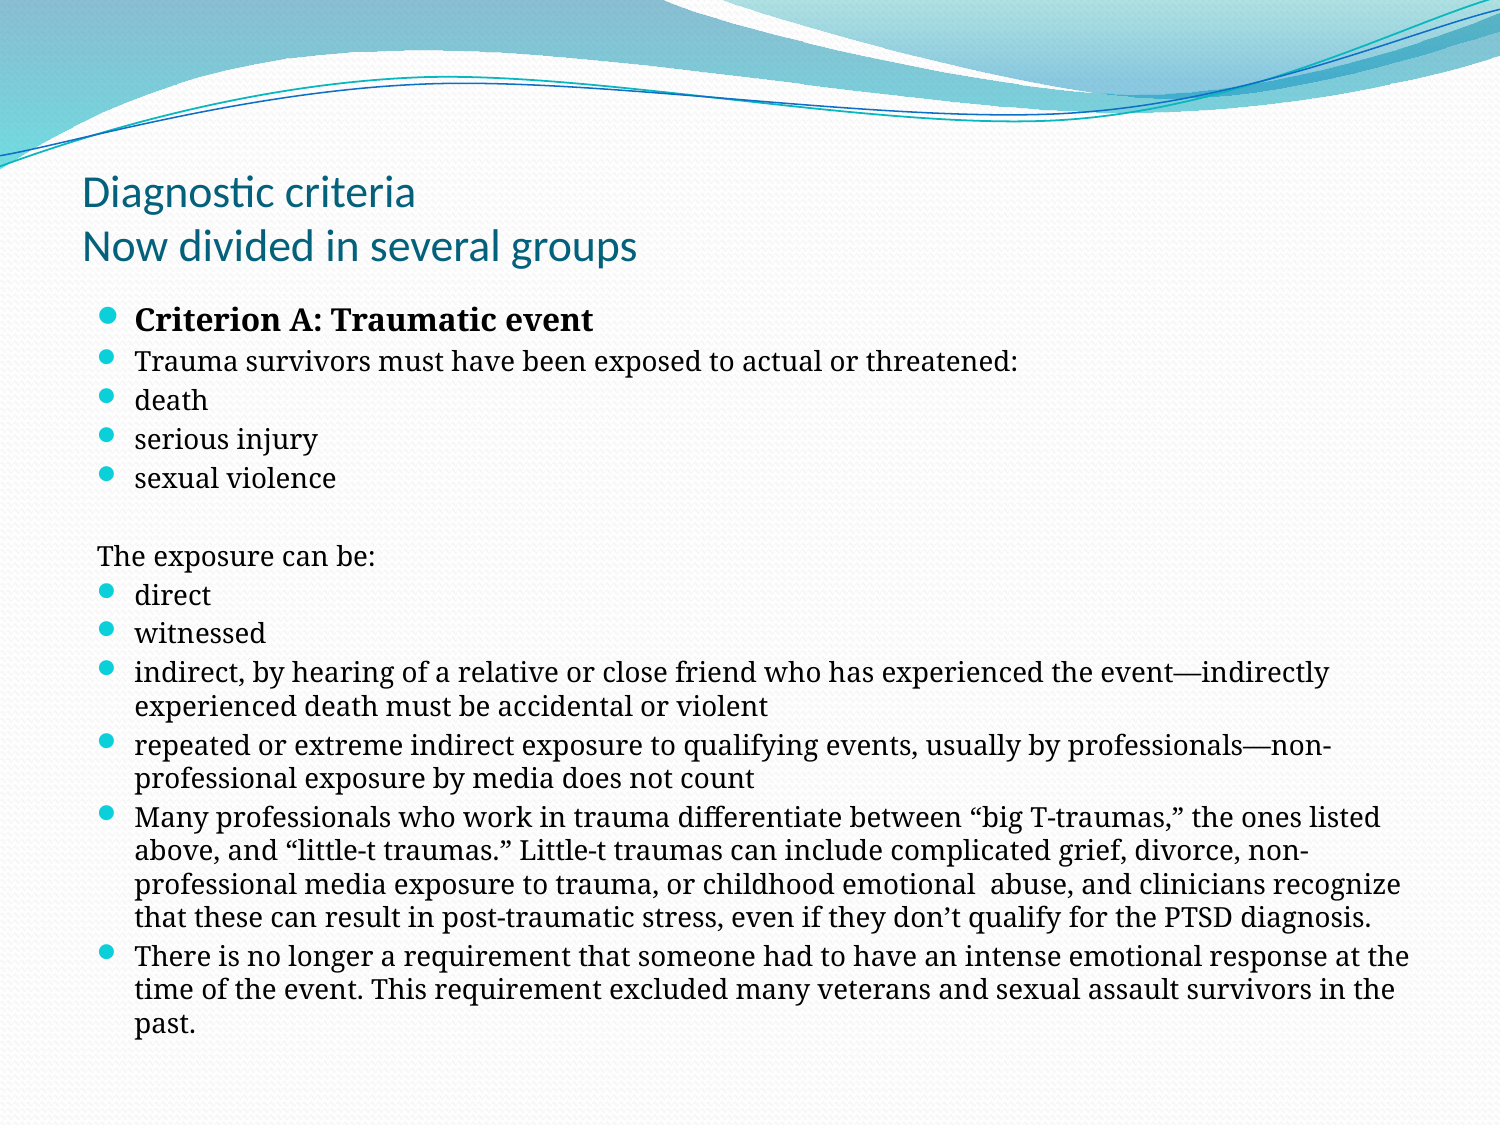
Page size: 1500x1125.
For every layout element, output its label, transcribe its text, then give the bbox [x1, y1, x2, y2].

title Diagnostic criteria Now divided in several groups [82, 152, 1432, 292]
list Criterion A: Traumatic event Trauma survivors must have been exposed to actual or threatened: death serious injury sexual violence The exposure can be: direct witnessed indirect, by hearing of a relative or close friend who has experienced the event—indirectly experienced death must be accidental or violent repeated or extreme indirect exposure to qualifying events, usually by professionals—non-professional exposure by media does not count Many professionals who work in trauma differentiate between “big T-traumas,” the ones listed above, and “little-t traumas.” Little-t traumas can include complicated grief, divorce, non-professional media exposure to trauma, or childhood emotional abuse, and clinicians recognize that these can result in post-traumatic stress, even if they don’t qualify for the PTSD diagnosis. There is no longer a requirement that someone had to have an intense emotional response at the time of the event. This requirement excluded many veterans and sexual assault survivors in the past. [82, 292, 1432, 1090]
